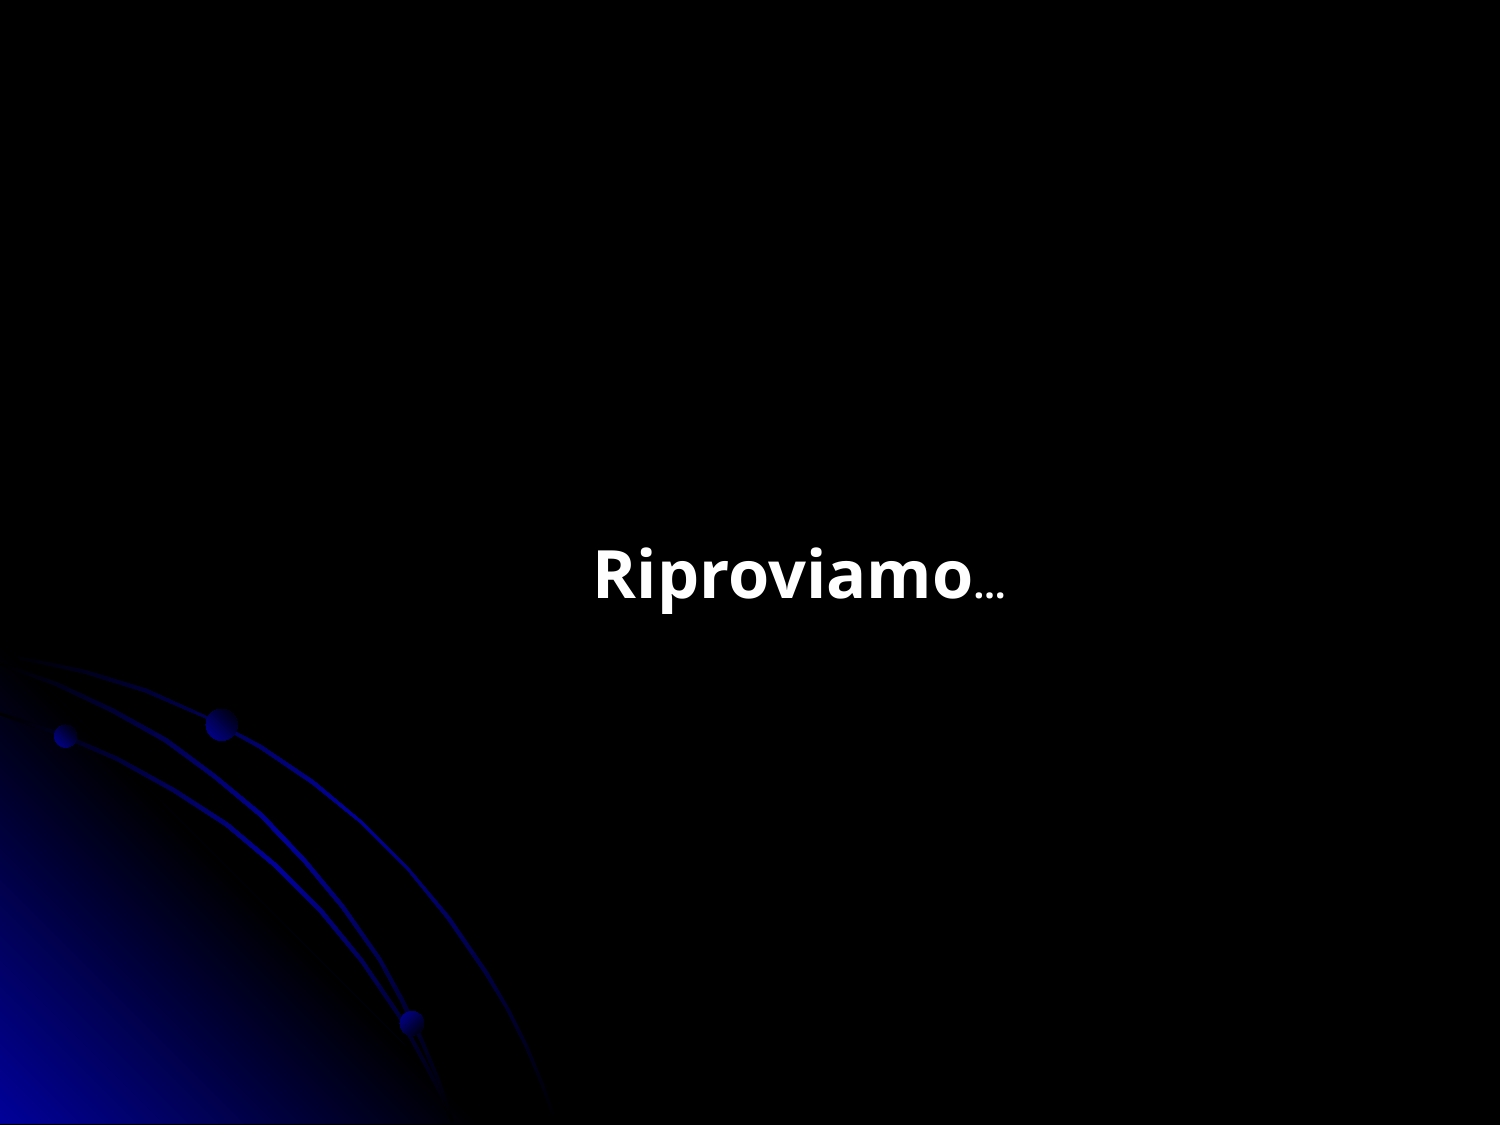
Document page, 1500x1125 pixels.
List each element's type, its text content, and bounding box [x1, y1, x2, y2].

text_box Riproviamo… [578, 524, 1021, 620]
